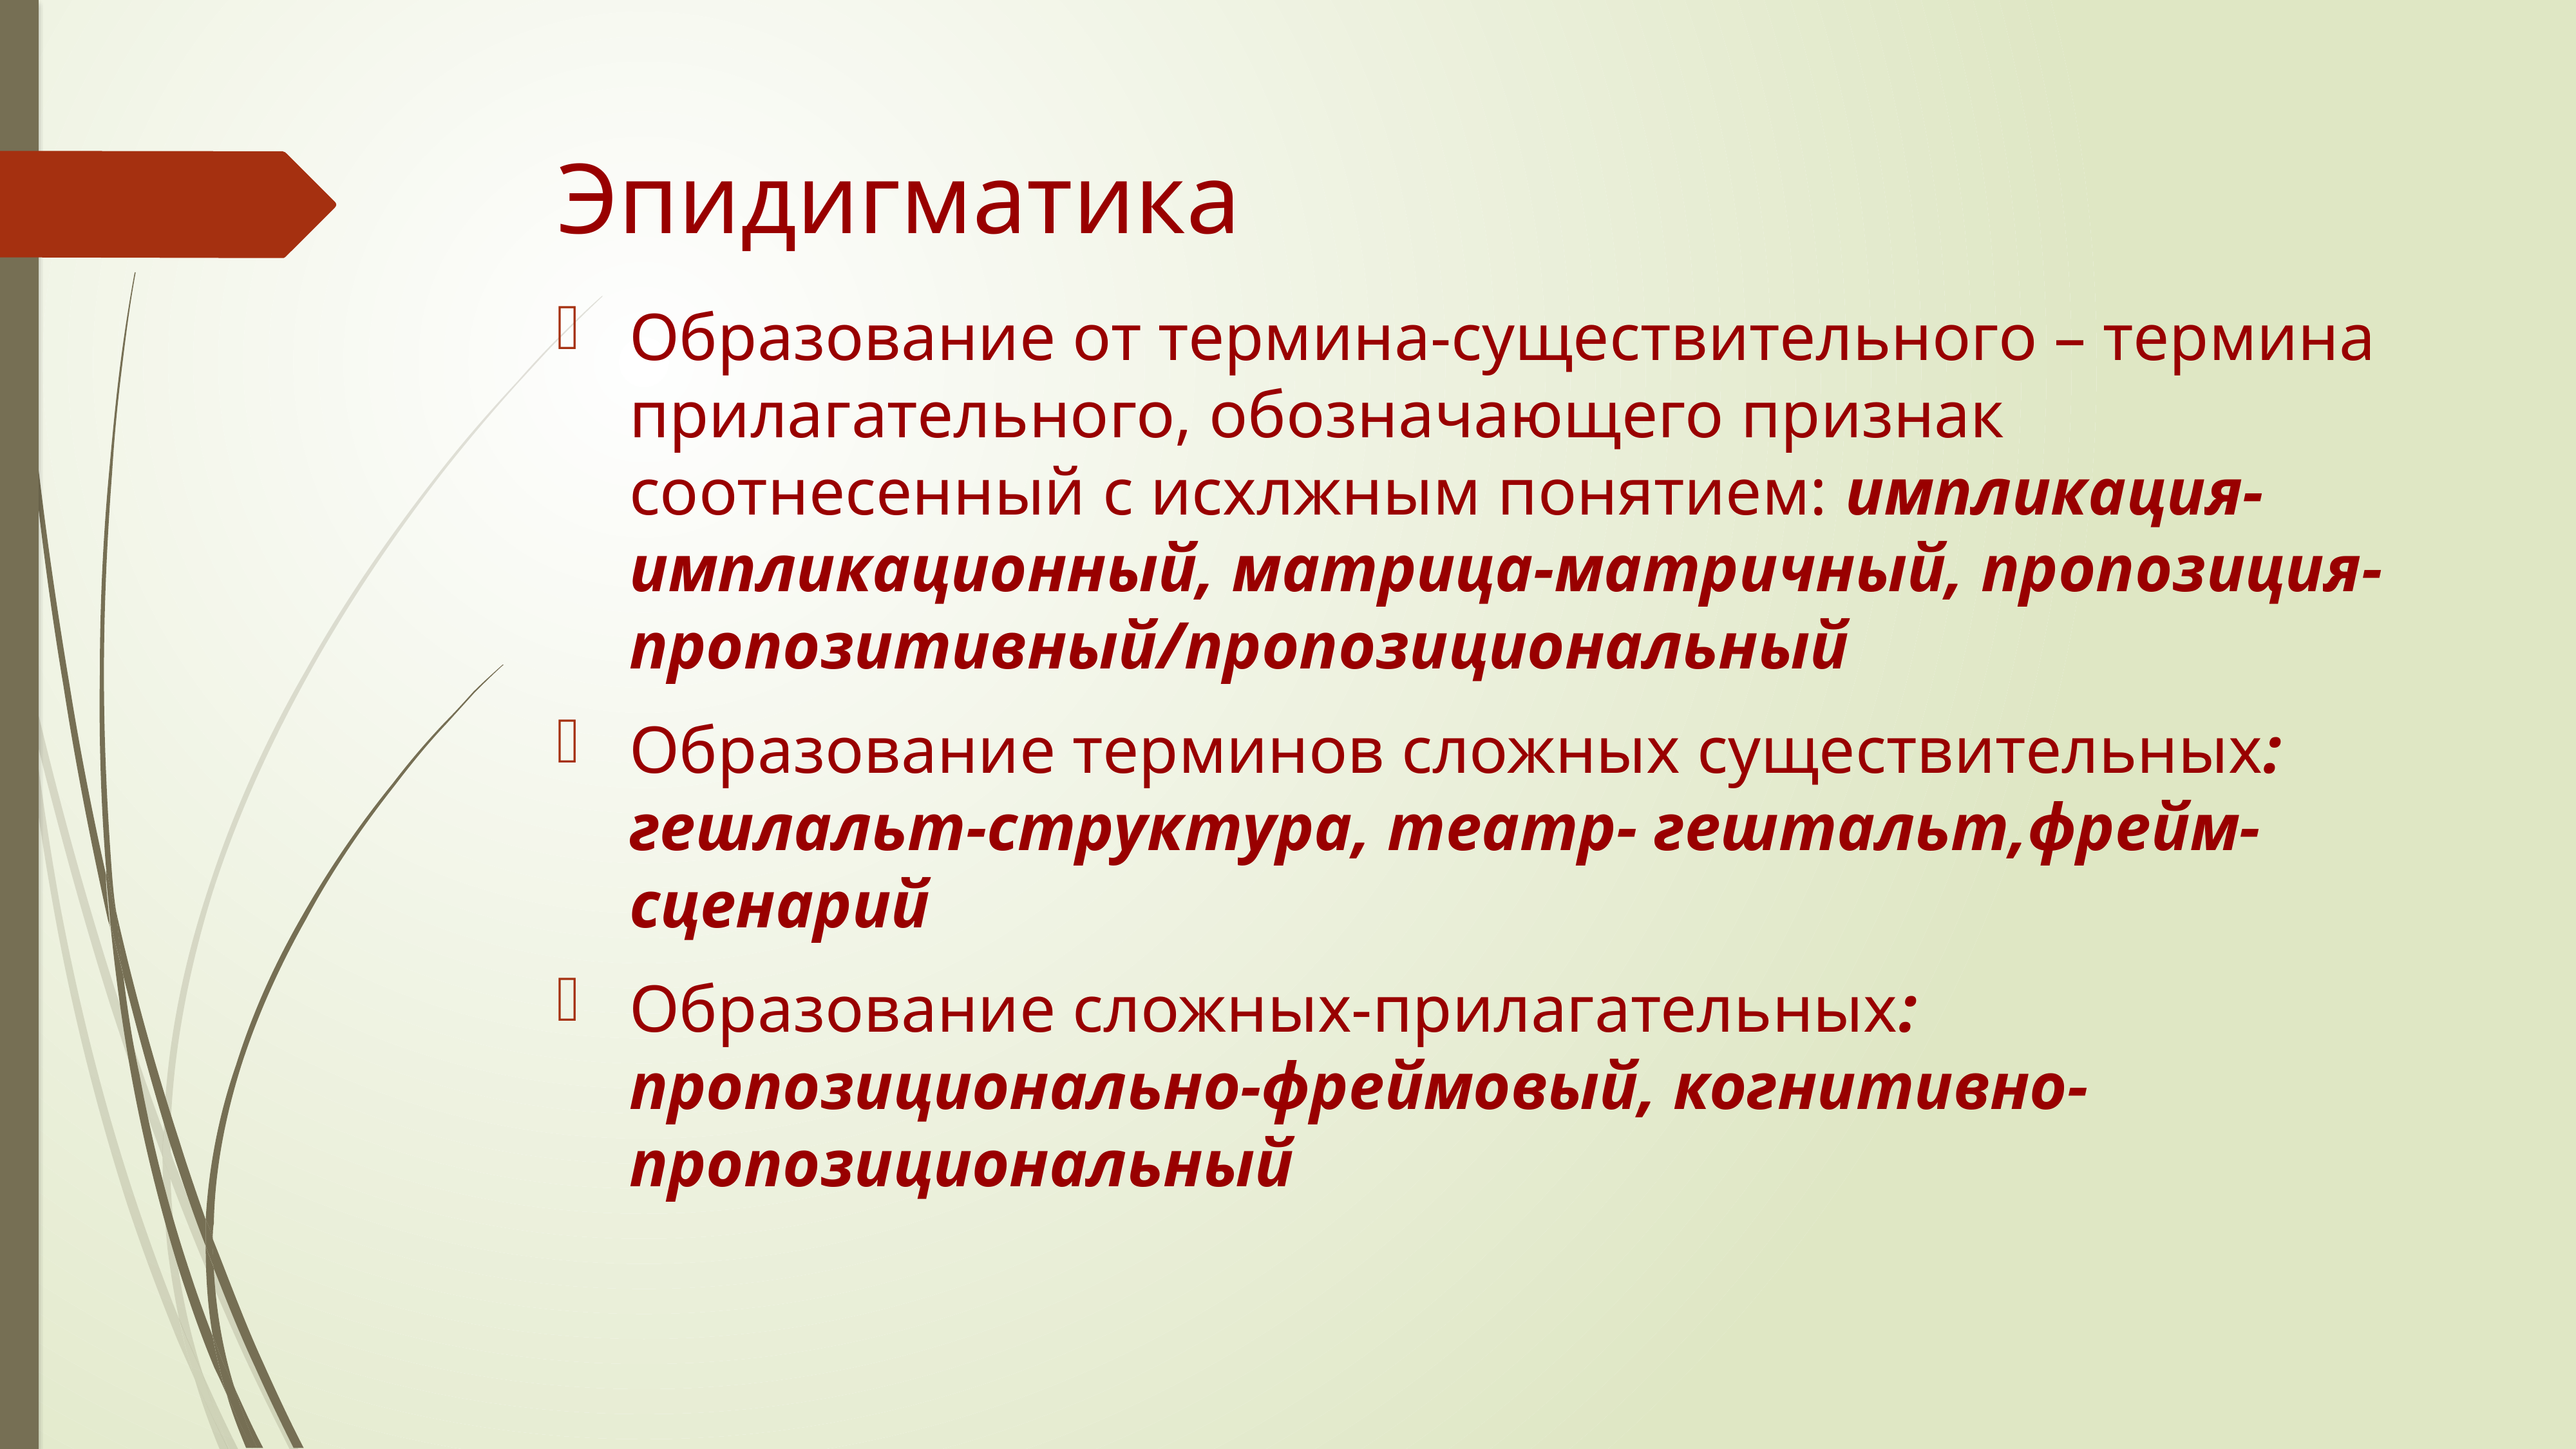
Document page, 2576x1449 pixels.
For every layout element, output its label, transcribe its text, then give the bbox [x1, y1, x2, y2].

list Образование от термина-существительного – термина прилагательного, обозначающего признак соотнесенный с исхлжным понятием: импликация-импликационный, матрица-матричный, пропозиция-пропозитивный/пропозициональный Образование терминов сложных существительных: гешлальт-структура, театр- гештальт,фрейм-сценарий Образование сложных-прилагательных: пропозиционально-фреймовый, когнитивно- пропозициональный [547, 290, 2431, 1249]
title Эпидигматика [547, 131, 2431, 290]
